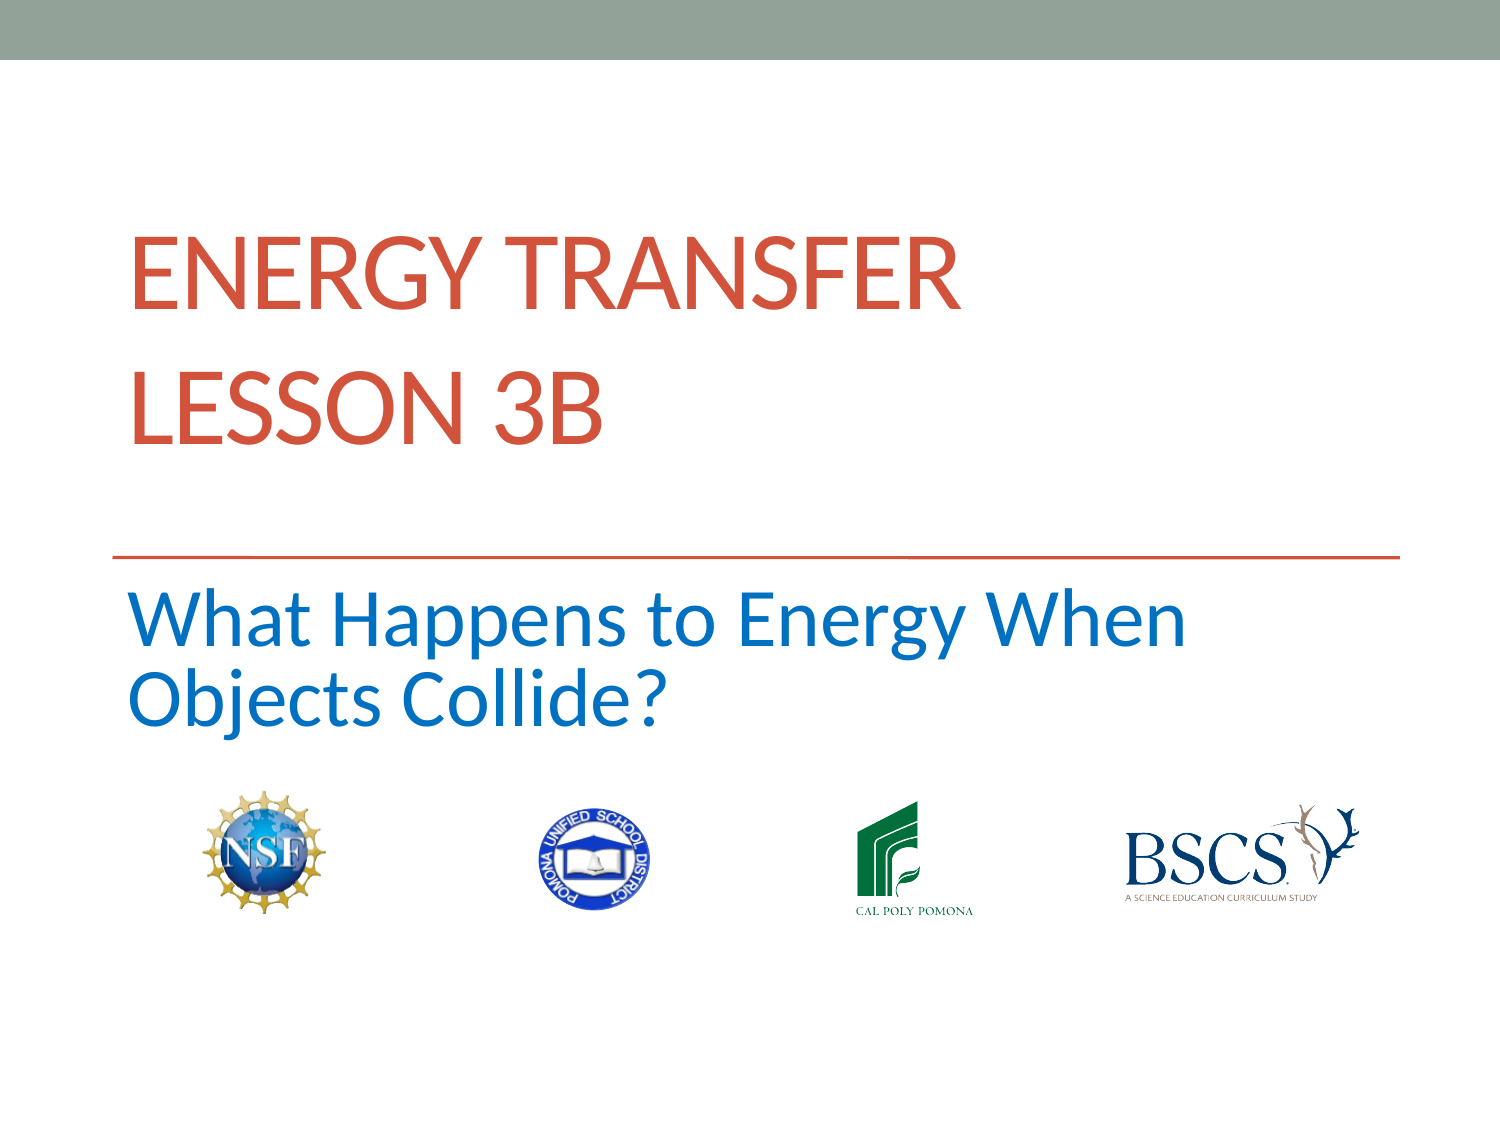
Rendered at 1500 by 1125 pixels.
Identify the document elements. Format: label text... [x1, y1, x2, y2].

picture [199, 787, 330, 917]
title Energy transfer Lesson 3b [112, 187, 1400, 475]
picture [538, 808, 651, 911]
subtitle What Happens to Energy When Objects Collide? [112, 575, 1325, 875]
picture [853, 799, 976, 917]
picture [1124, 803, 1360, 901]
